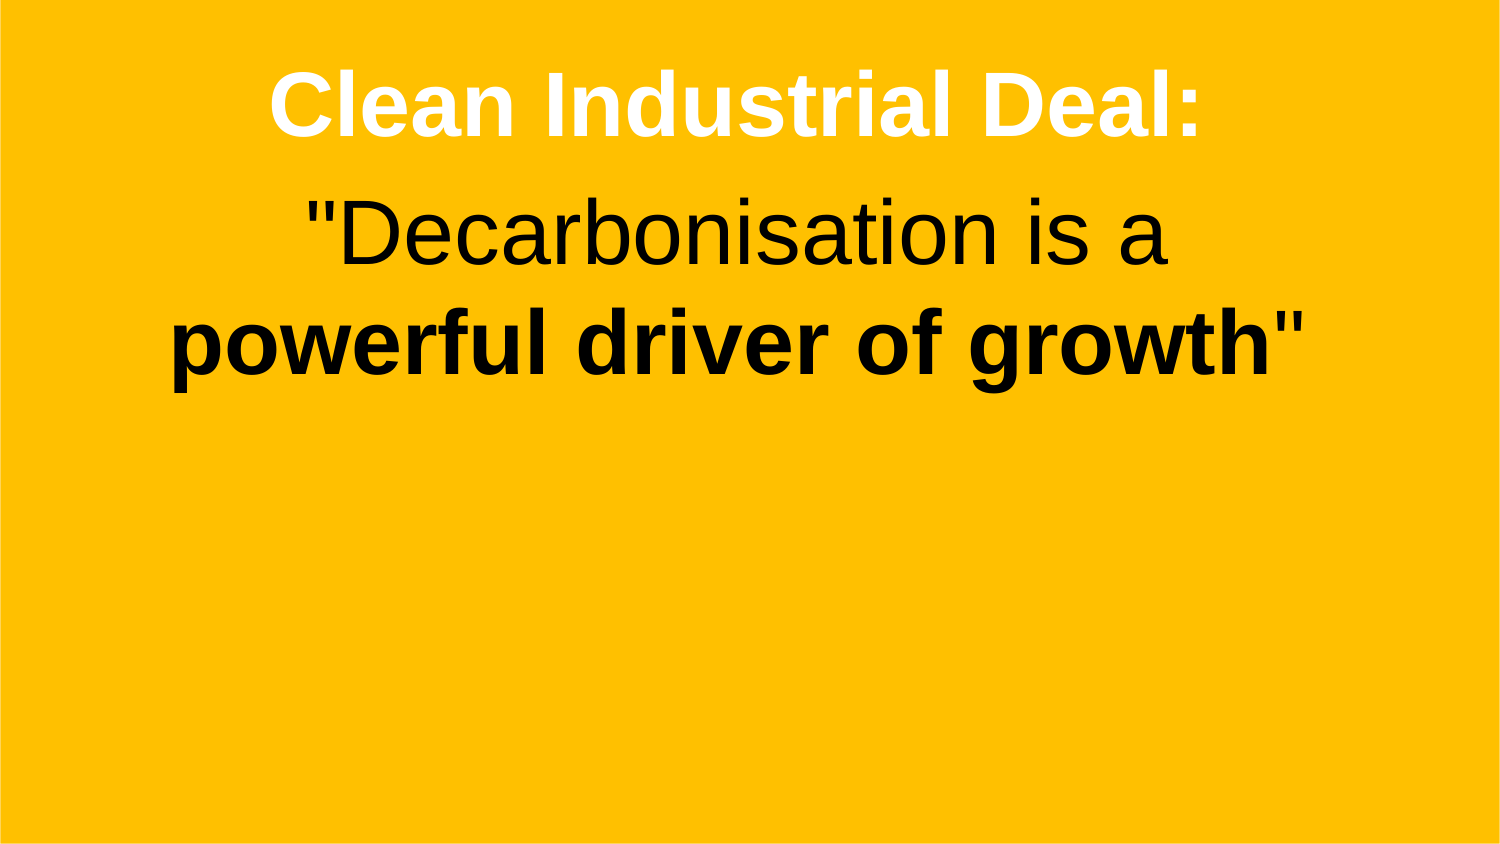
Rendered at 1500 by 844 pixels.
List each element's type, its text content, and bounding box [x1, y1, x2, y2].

list Clean Industrial Deal: "Decarbonisation is a powerful driver of growth" [0, 0, 1500, 844]
